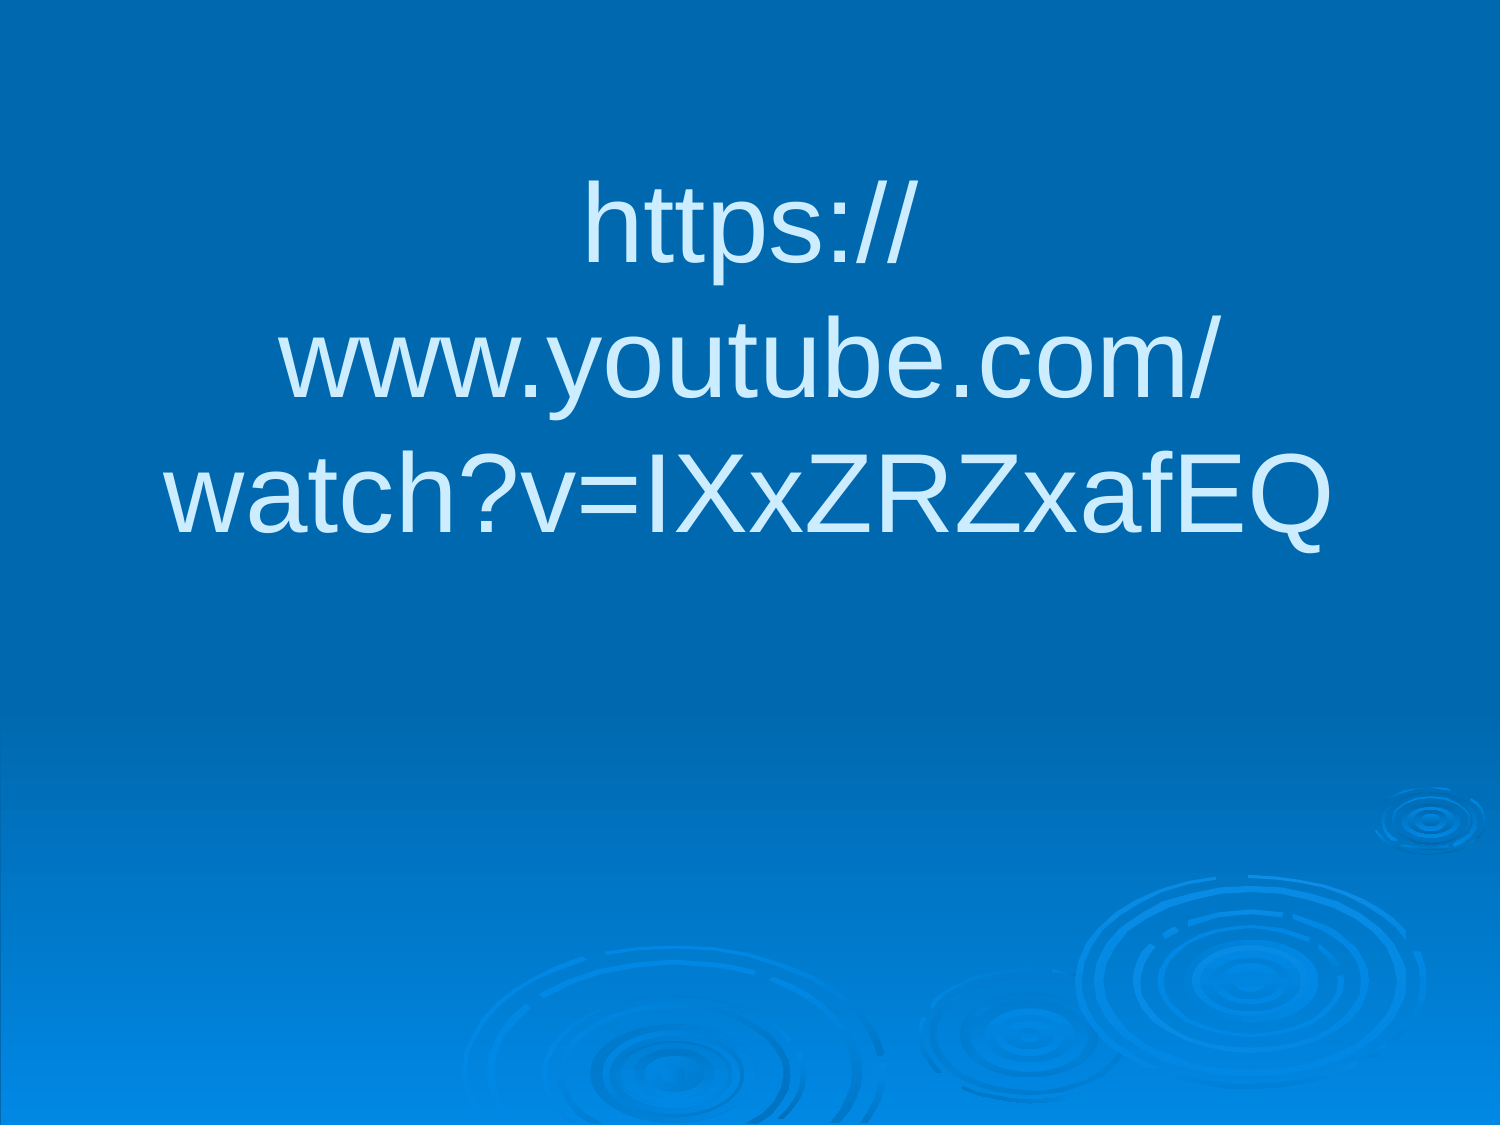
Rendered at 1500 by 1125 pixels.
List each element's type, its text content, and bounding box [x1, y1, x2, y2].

title https://www.youtube.com/watch?v=IXxZRZxafEQ [112, 277, 1388, 563]
